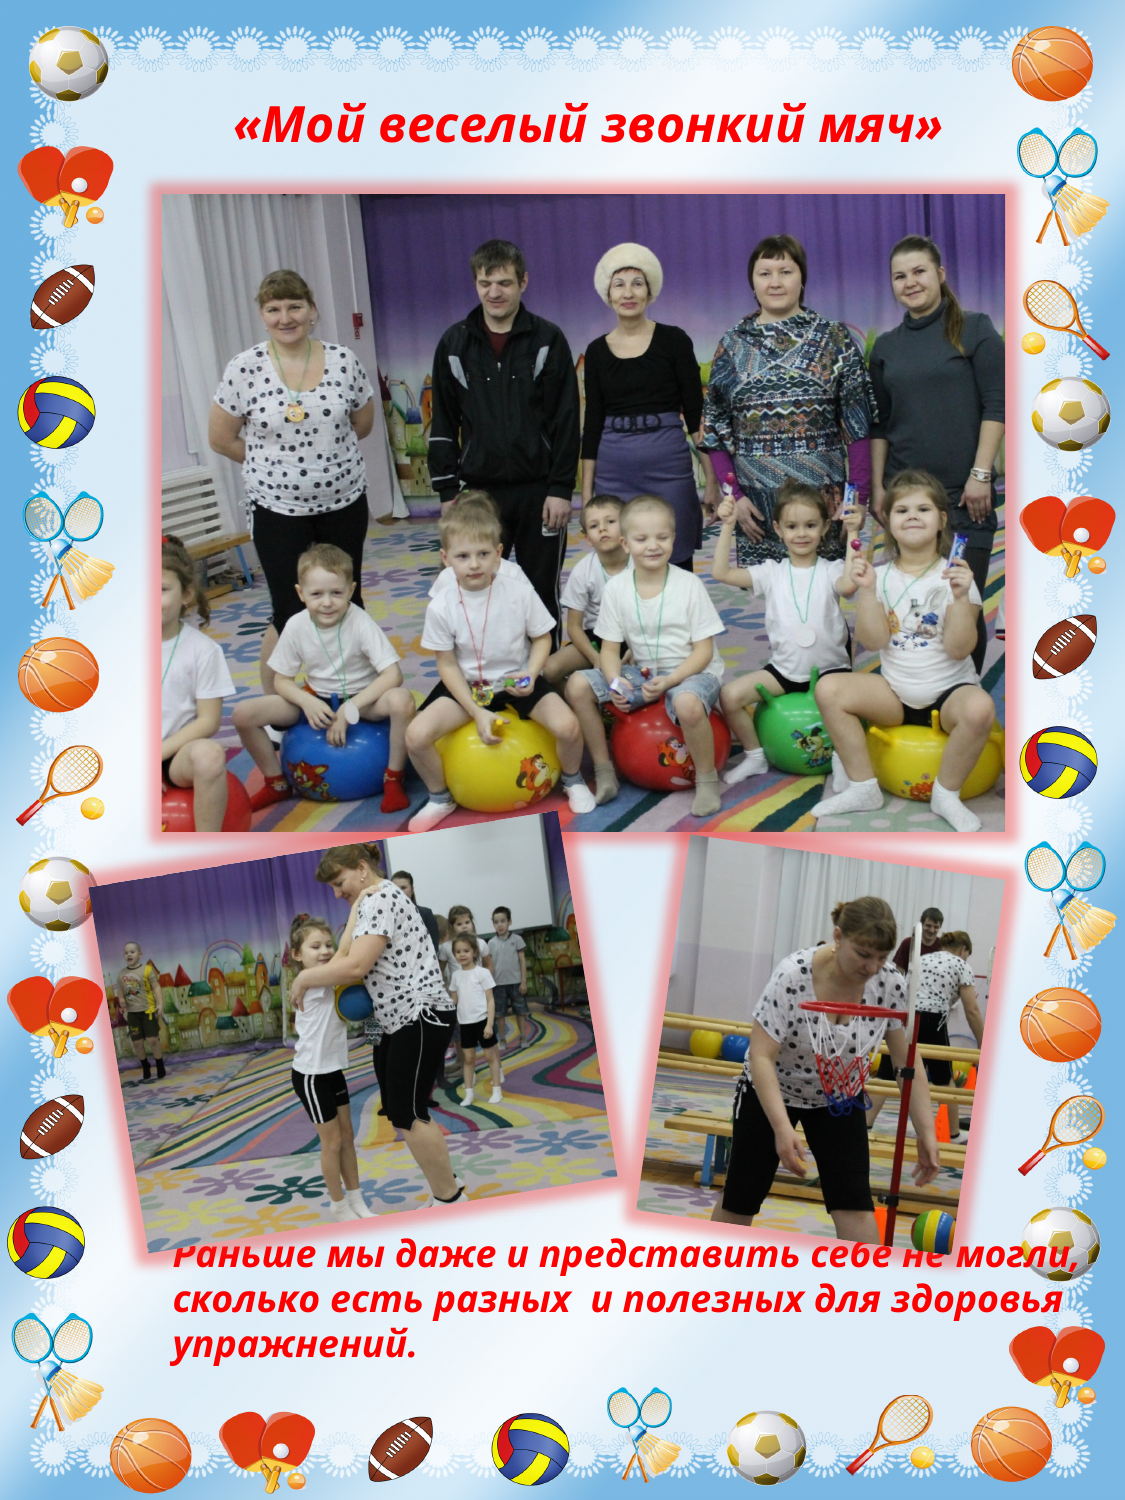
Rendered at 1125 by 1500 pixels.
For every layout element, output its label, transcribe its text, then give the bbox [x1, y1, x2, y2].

text_box «Передай мяч» [796, 1245, 967, 1268]
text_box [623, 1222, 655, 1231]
picture [0, 0, 1125, 1500]
text_box «Передай мяч» [157, 1228, 387, 1265]
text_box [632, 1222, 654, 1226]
text_box «Мой веселый звонкий мяч» [219, 85, 959, 160]
text_box Мы очень любим играть в подвижные игры… [748, 1244, 971, 1272]
text_box Мы очень любим играть в подвижные игры… [157, 1227, 423, 1270]
text_box Раньше мы даже и представить себе не могли, сколько есть разных и полезных для здоровья упражнений. [157, 1222, 1097, 1373]
